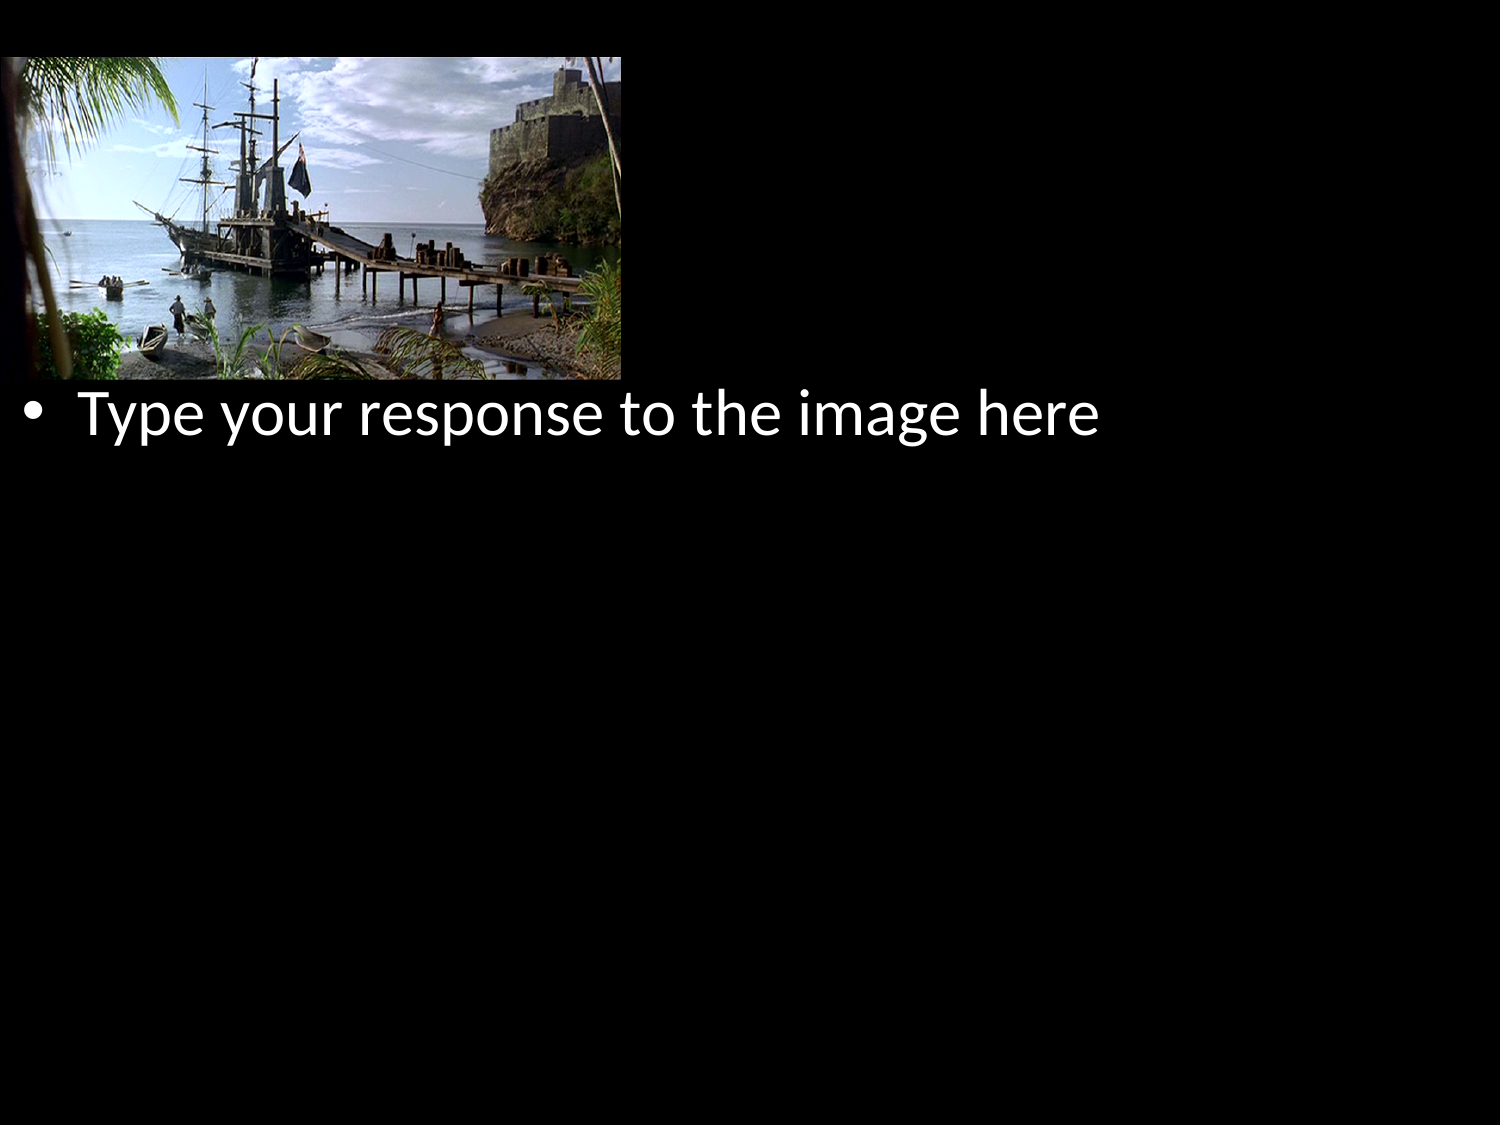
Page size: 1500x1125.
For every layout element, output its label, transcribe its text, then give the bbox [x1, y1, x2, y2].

picture [1, 3, 621, 433]
list Type your response to the image here [6, 361, 1357, 1105]
